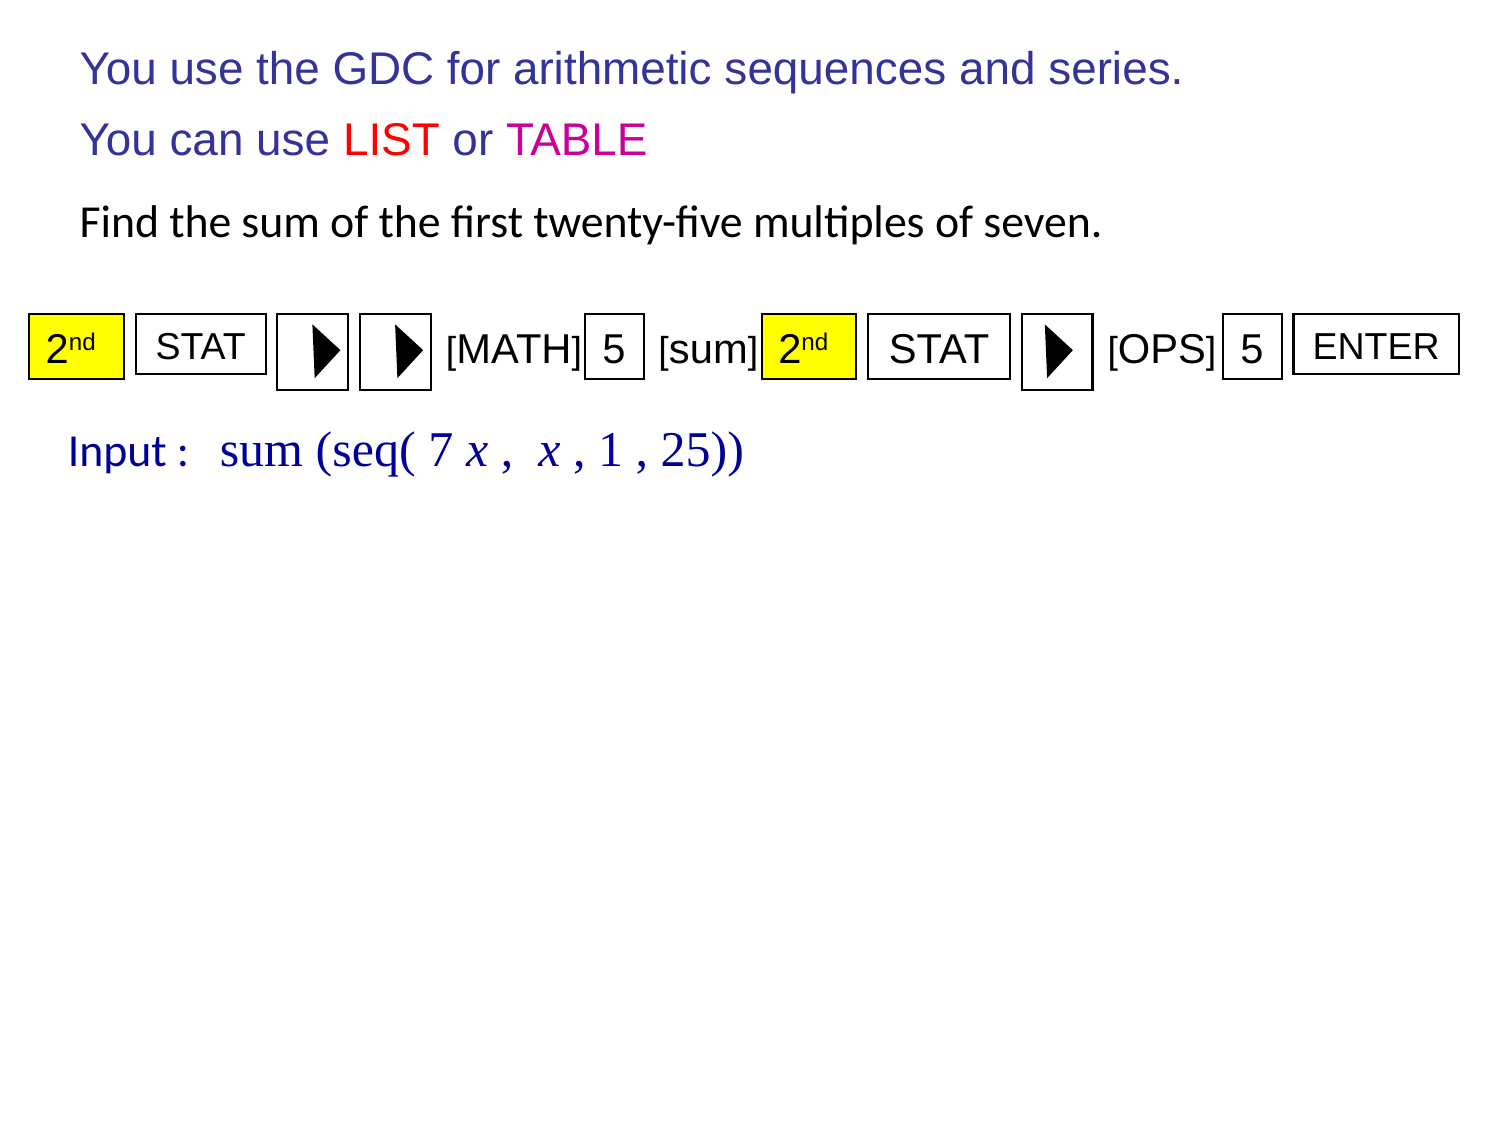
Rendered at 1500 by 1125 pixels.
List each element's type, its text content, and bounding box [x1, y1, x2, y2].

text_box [29, 314, 1460, 391]
text_box You use the GDC for arithmetic sequences and series. [64, 31, 1412, 101]
text_box Find the sum of the first twenty-five multiples of seven. [64, 184, 1412, 255]
text_box Input : sum (seq( 7 x , x , 1 , 25)) [53, 408, 975, 484]
text_box You can use LIST or TABLE [64, 101, 1412, 172]
